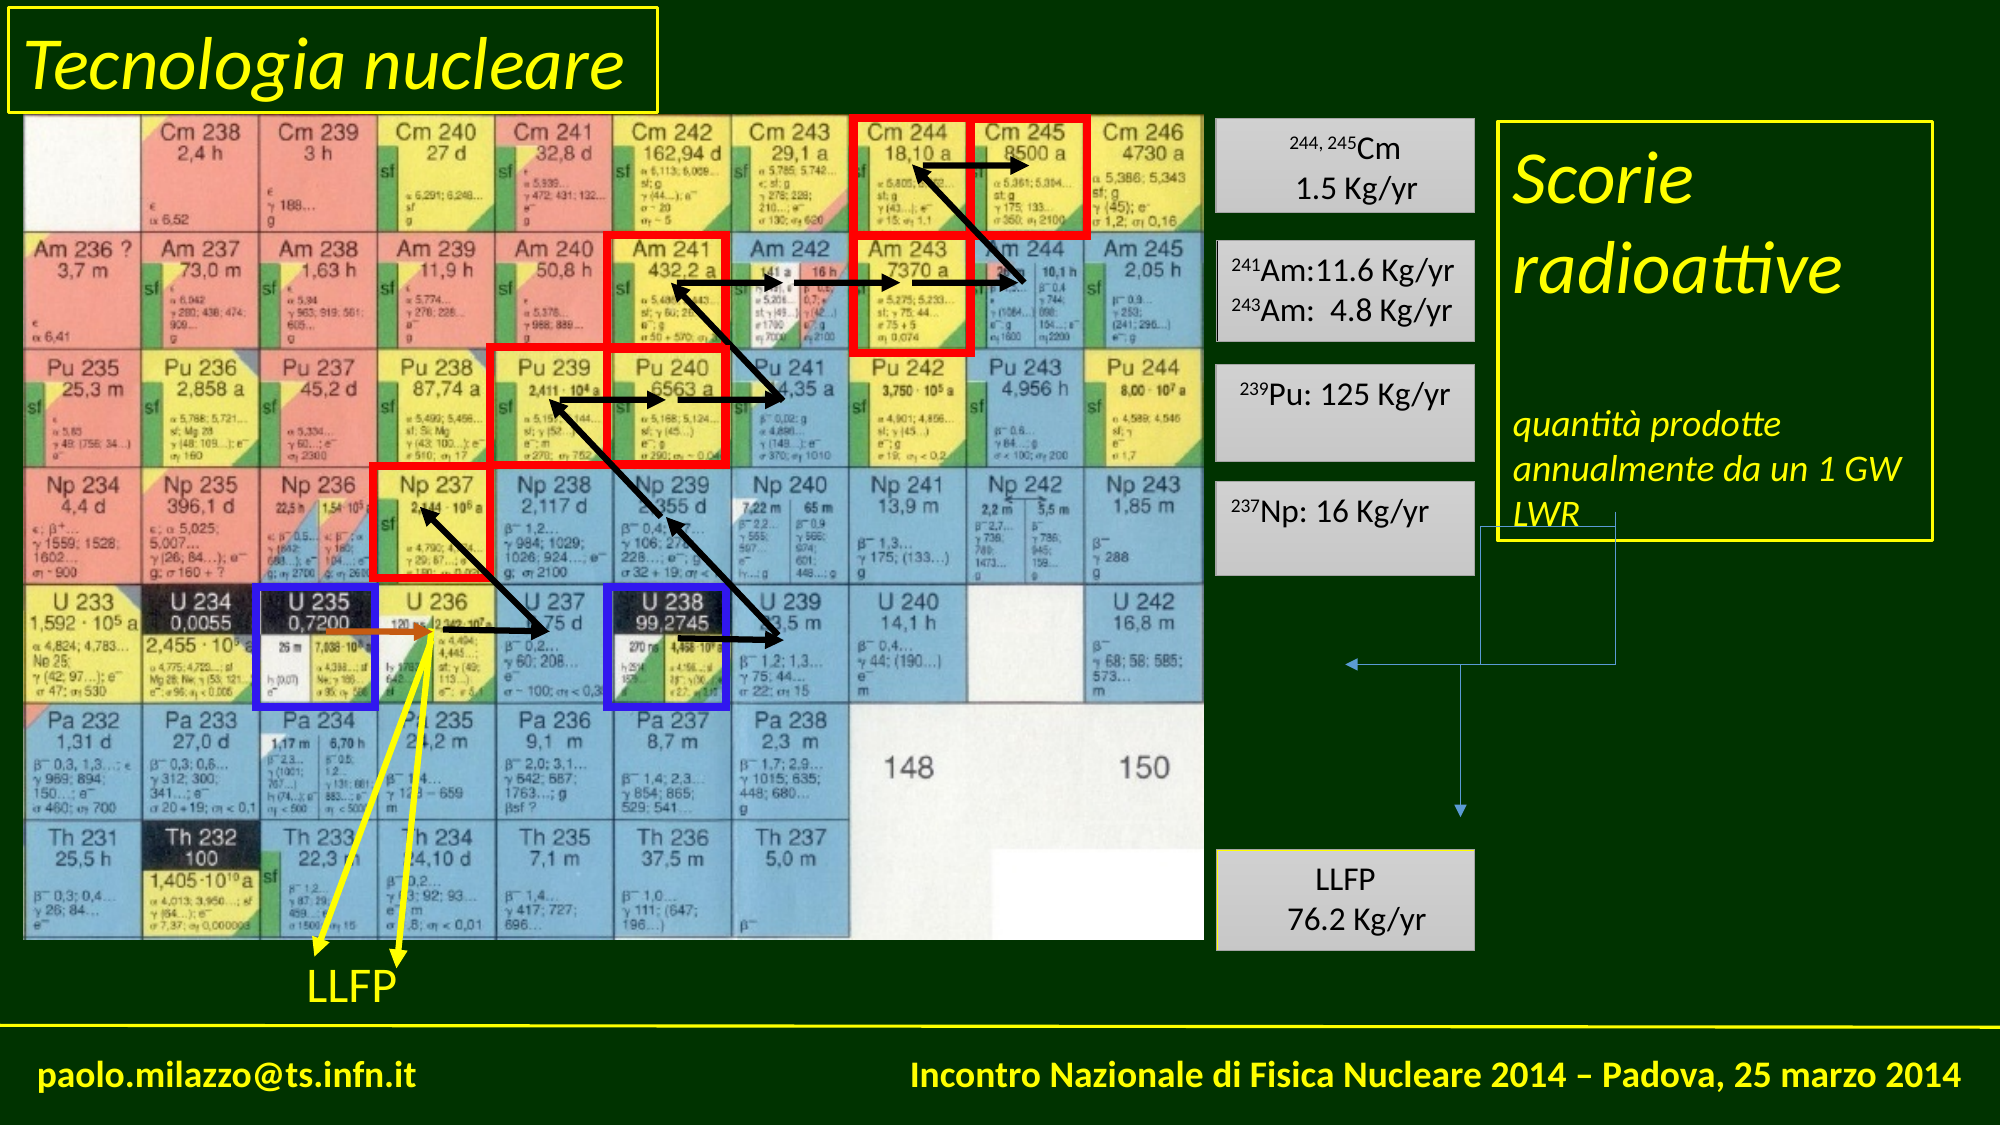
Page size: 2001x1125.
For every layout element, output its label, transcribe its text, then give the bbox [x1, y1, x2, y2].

text_box LLFP [291, 944, 413, 1020]
text_box Tecnologia nucleare [8, 7, 658, 113]
text_box Scorie radioattive quantità prodotte annualmente da un 1 GW LWR [1498, 121, 1933, 541]
text_box [400, 940, 899, 945]
picture [22, 114, 1204, 940]
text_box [1385, 586, 1691, 742]
text_box LLFP 76.2 Kg/yr [1216, 849, 1475, 951]
text_box [385, 940, 399, 944]
text_box 237Np: 16 Kg/yr [1215, 481, 1475, 576]
text_box 239Pu: 125 Kg/yr [1215, 364, 1475, 462]
text_box 244, 245Cm 1.5 Kg/yr [1215, 118, 1475, 213]
text_box 241Am:11.6 Kg/yr 243Am: 4.8 Kg/yr [1216, 240, 1475, 342]
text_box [1345, 526, 1616, 665]
